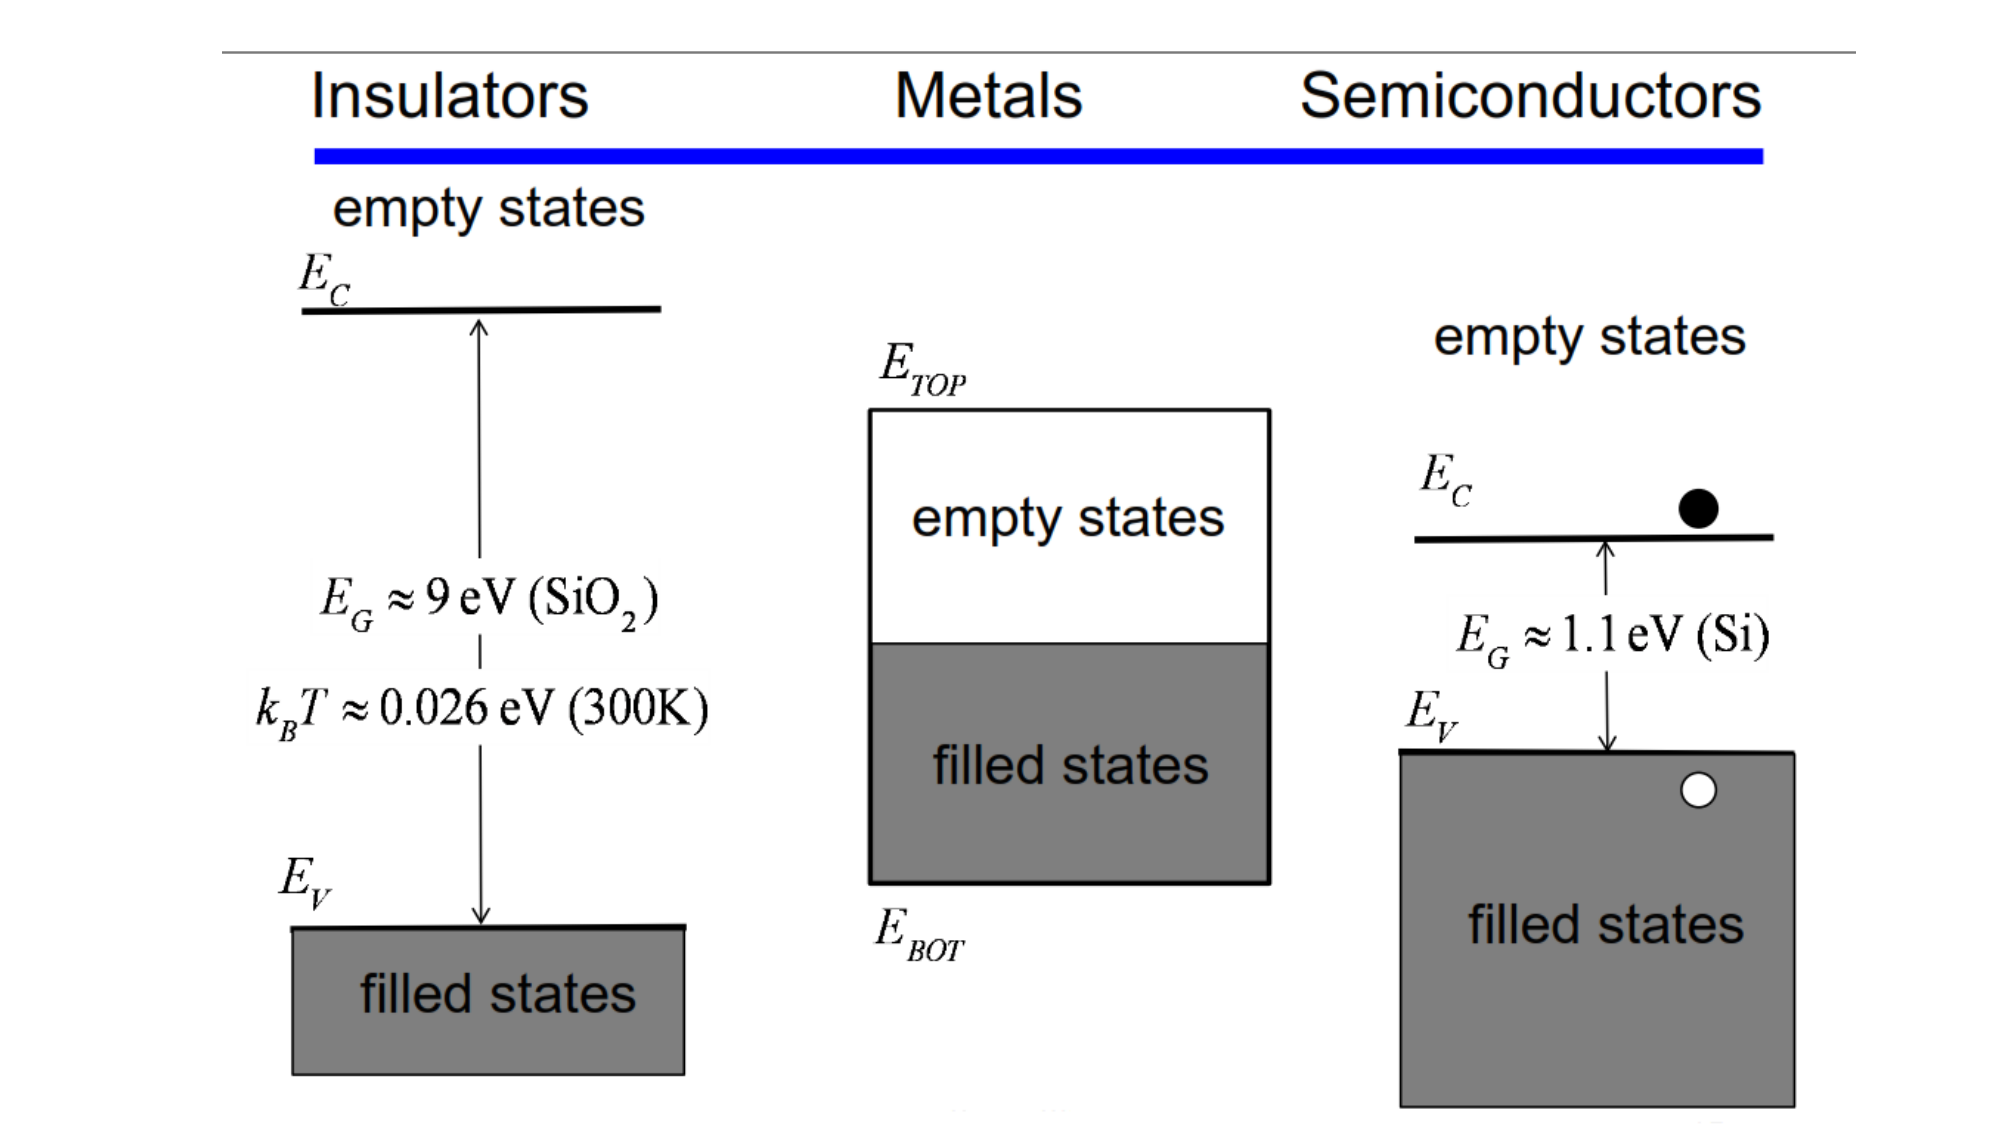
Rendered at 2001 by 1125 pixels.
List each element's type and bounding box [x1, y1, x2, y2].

picture [222, 51, 1856, 1125]
